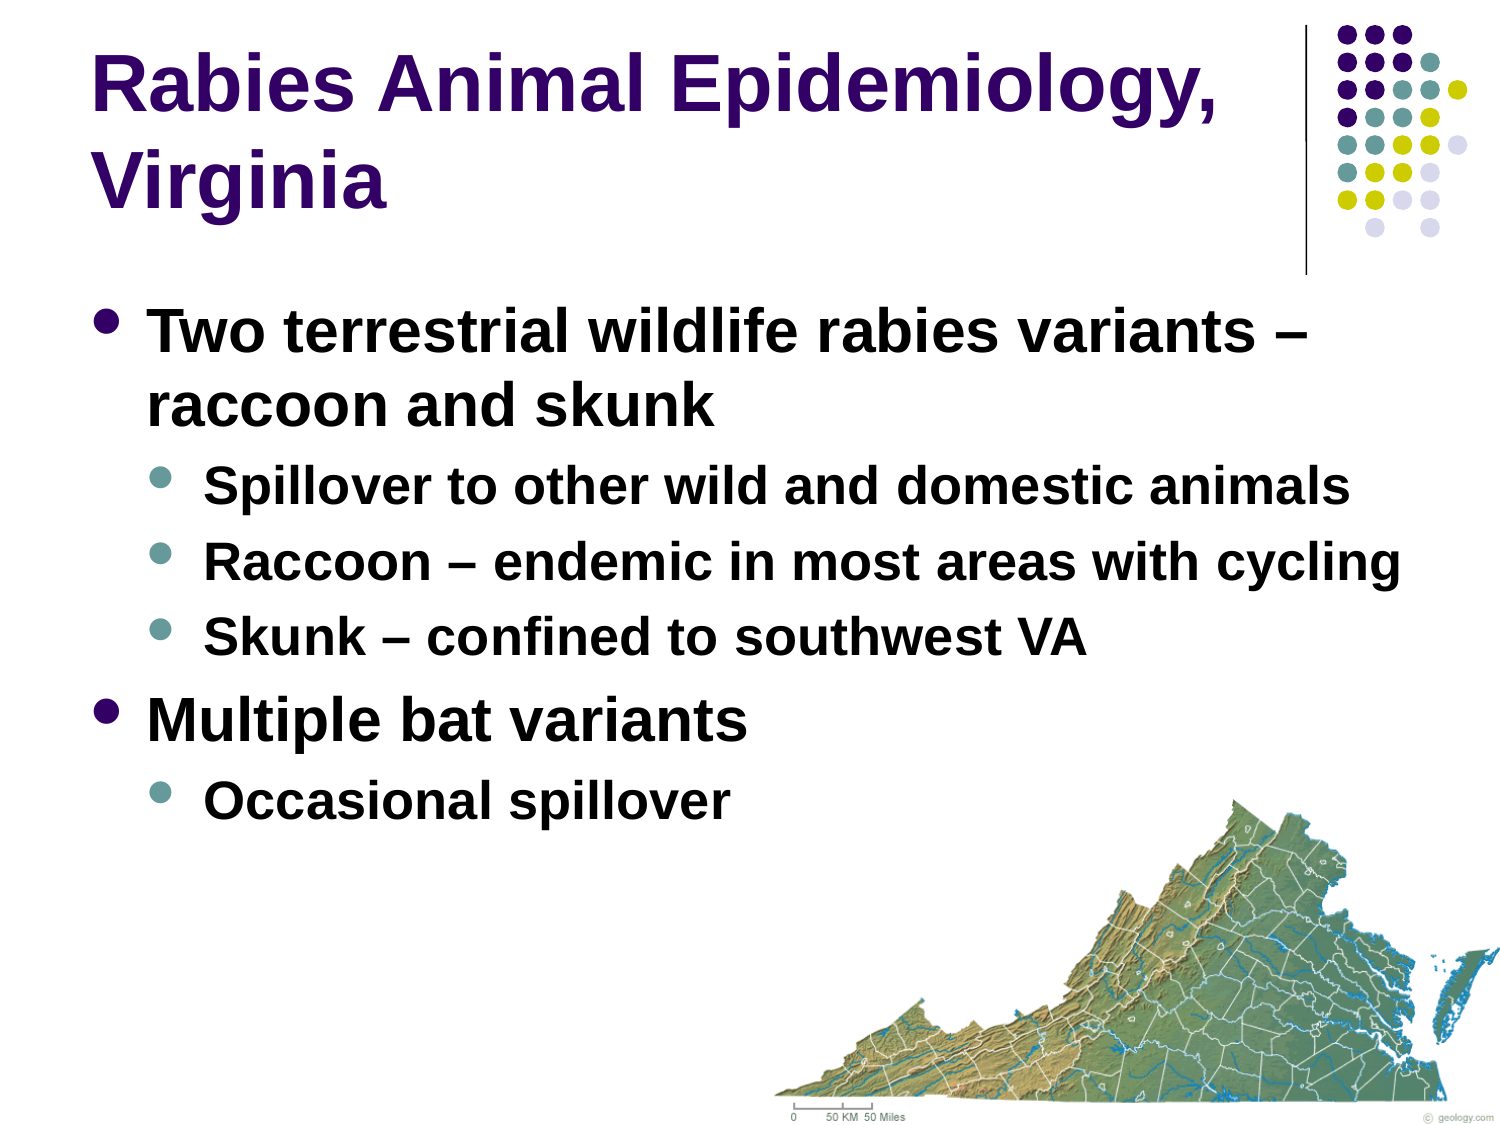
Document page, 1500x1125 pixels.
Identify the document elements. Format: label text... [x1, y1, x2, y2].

title Rabies Animal Epidemiology, Virginia [74, 19, 1313, 233]
list Two terrestrial wildlife rabies variants – raccoon and skunk Spillover to other wild and domestic animals Raccoon – endemic in most areas with cycling Skunk – confined to southwest VA Multiple bat variants Occasional spillover [74, 281, 1426, 1006]
picture [774, 799, 1500, 1125]
